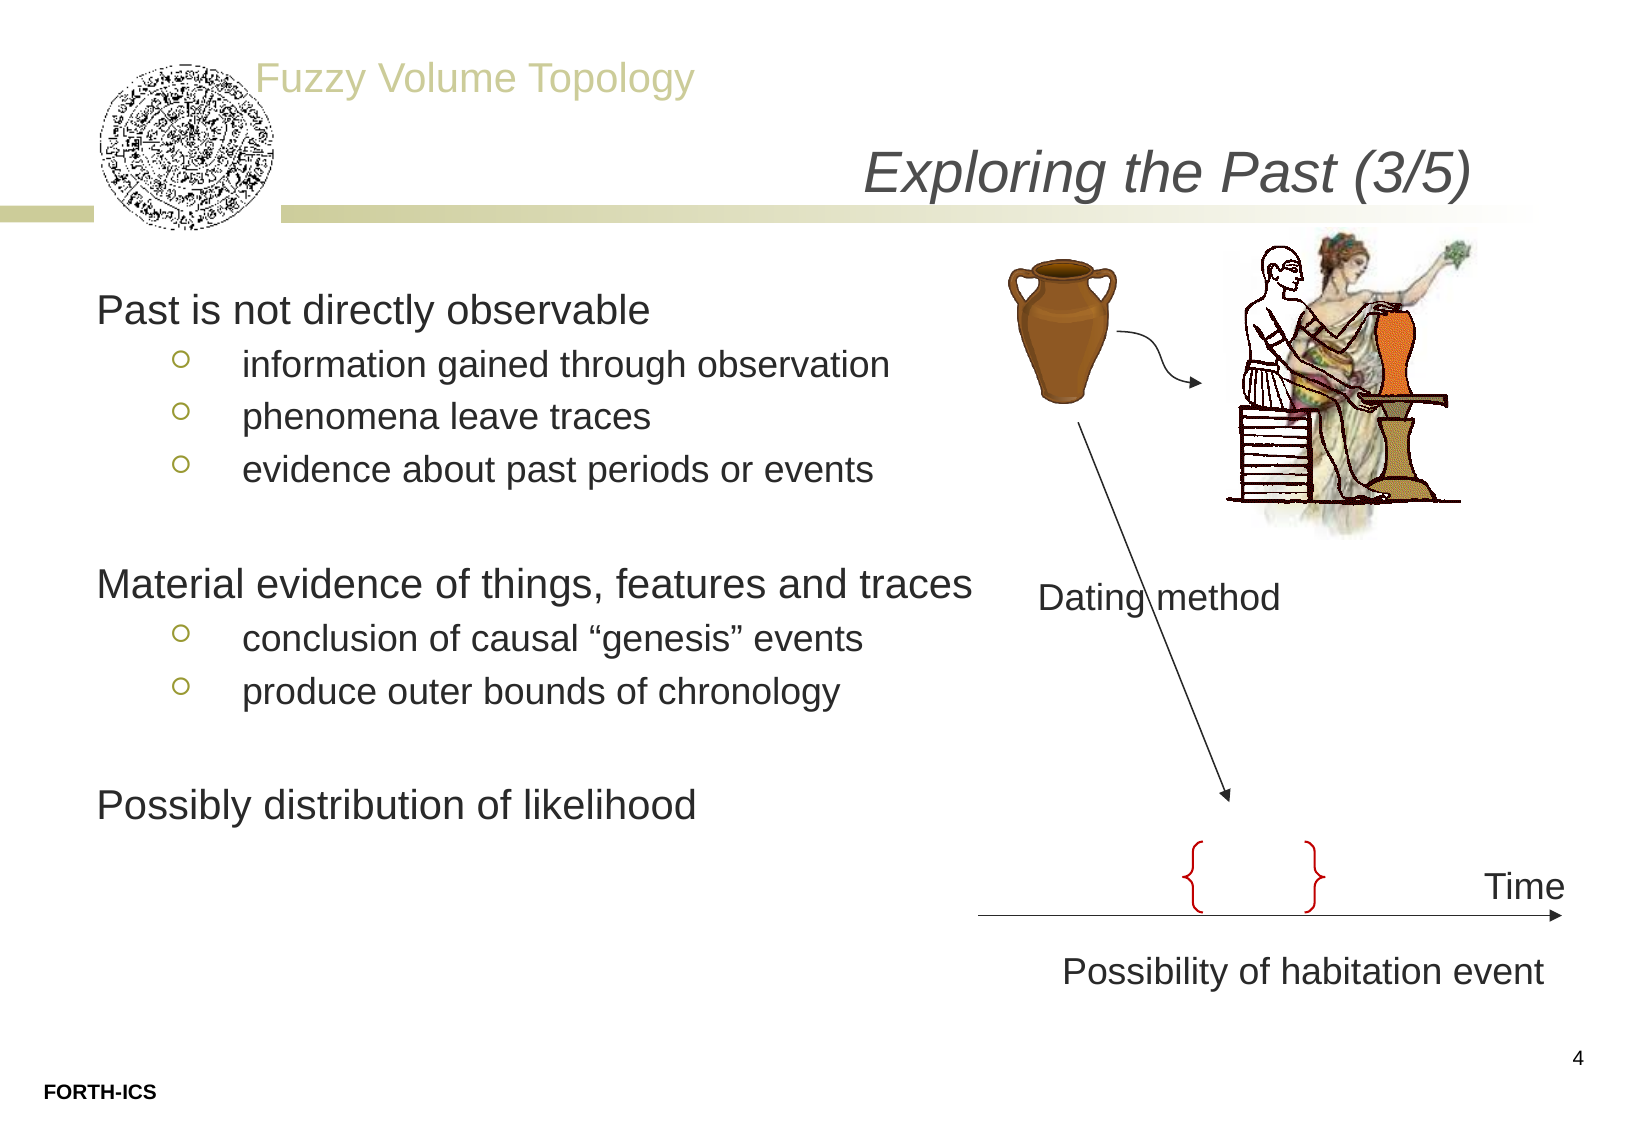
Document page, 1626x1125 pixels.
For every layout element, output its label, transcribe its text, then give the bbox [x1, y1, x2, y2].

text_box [1077, 422, 1230, 803]
text_box Time [1469, 854, 1581, 915]
slide_number 4 [1524, 1037, 1600, 1101]
text_box Dating method [1234, 565, 1296, 626]
picture [1201, 226, 1515, 540]
text_box [1182, 840, 1326, 914]
text_box Possibility of habitation event [1047, 939, 1560, 1000]
picture [1007, 259, 1117, 404]
list Past is not directly observable information gained through observation phenomena leave traces evidence about past periods or events Material evidence of things, features and traces conclusion of causal “genesis” events produce outer bounds of chronology Possibly distribution of likelihood [80, 274, 1544, 1001]
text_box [1116, 331, 1203, 384]
title Exploring the Past (3/5) [316, 116, 1490, 212]
text_box Dating method [1022, 565, 1072, 626]
